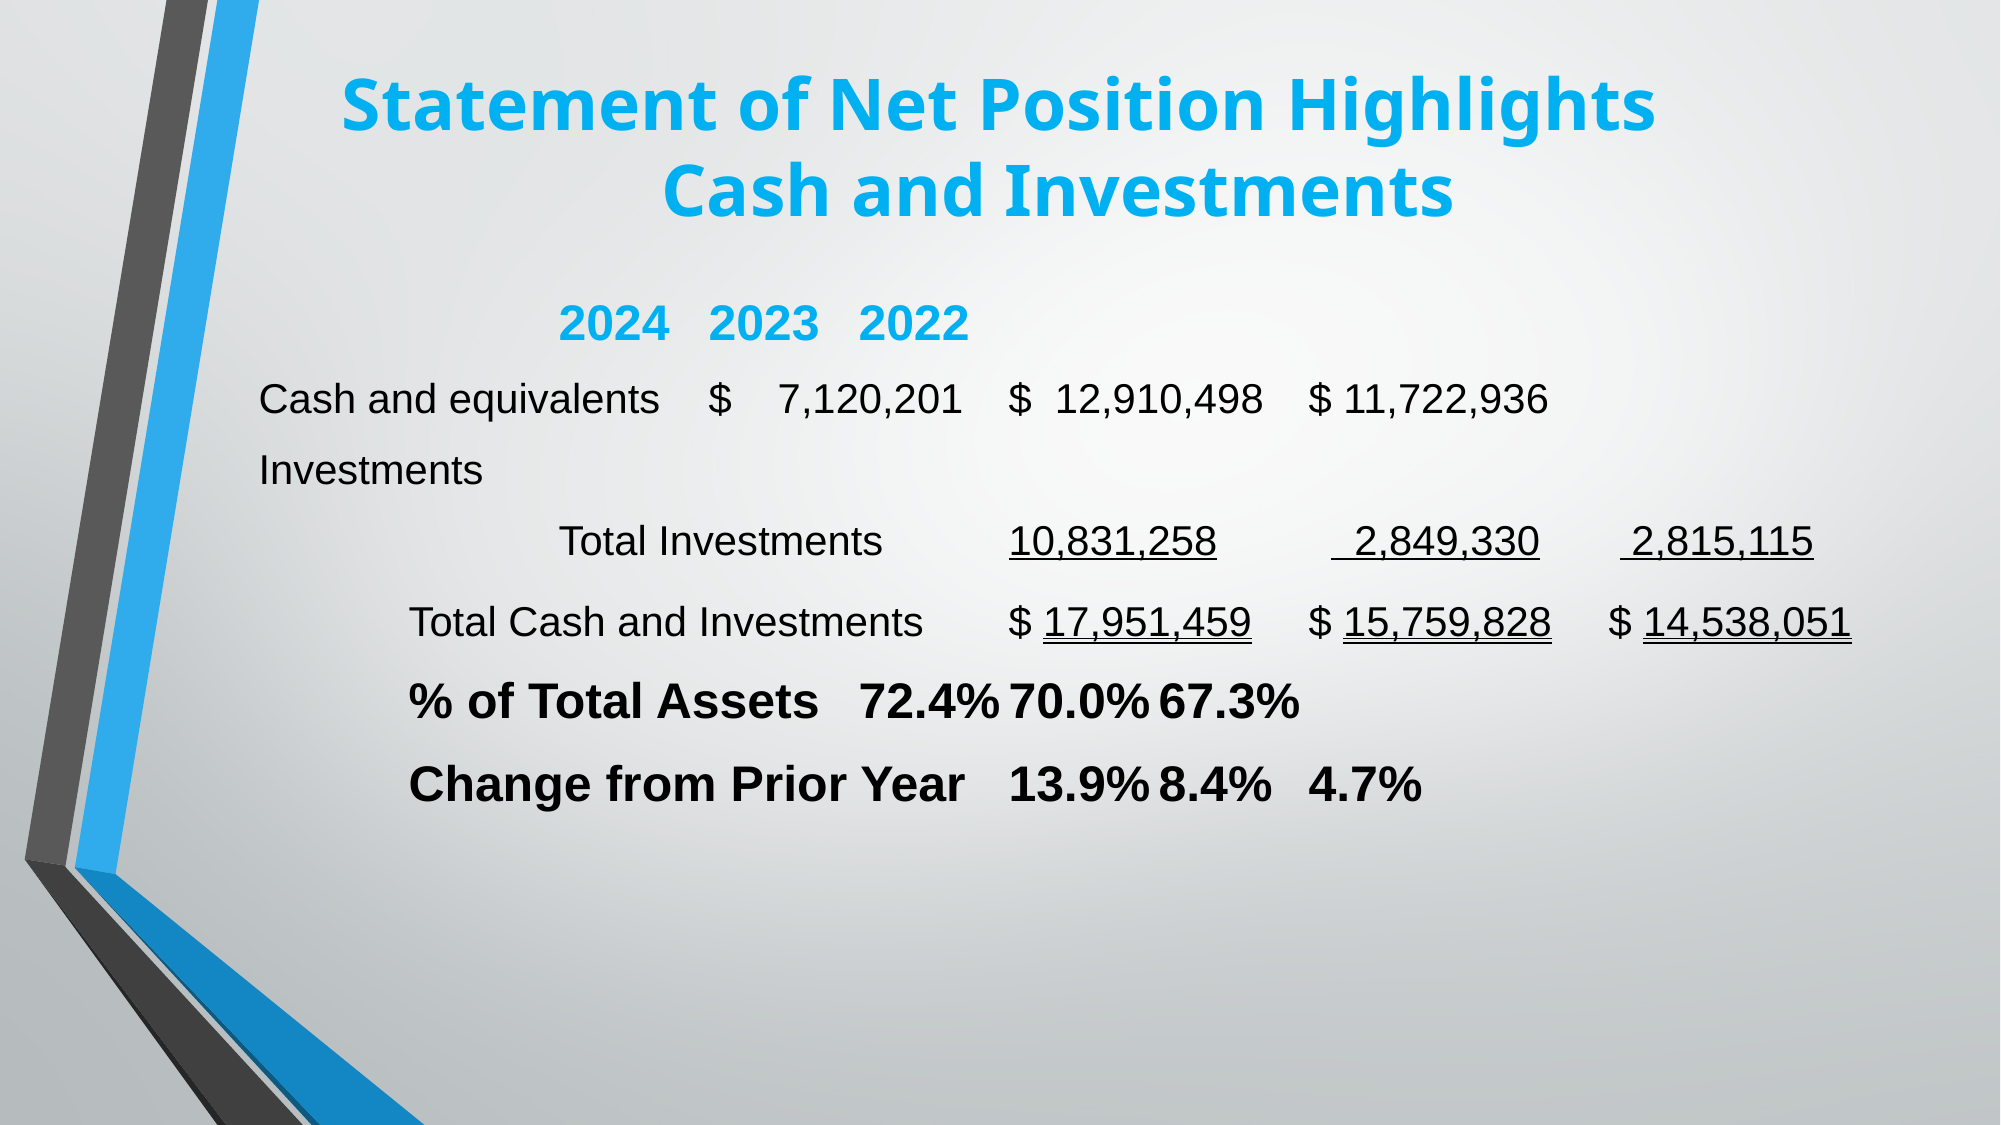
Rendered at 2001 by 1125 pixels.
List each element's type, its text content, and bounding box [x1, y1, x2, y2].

list 2024 2023 2022 Cash and equivalents $ 7,120,201 $ 12,910,498 $ 11,722,936 Investments Total Investments 10,831,258 2,849,330 2,815,115 Total Cash and Investments $ 17,951,459 $ 15,759,828 $ 14,538,051 % of Total Assets 72.4% 70.0% 67.3% Change from Prior Year 13.9% 8.4% 4.7% [243, 200, 1950, 1074]
title Statement of Net Position Highlights Cash and Investments [0, 51, 2000, 239]
